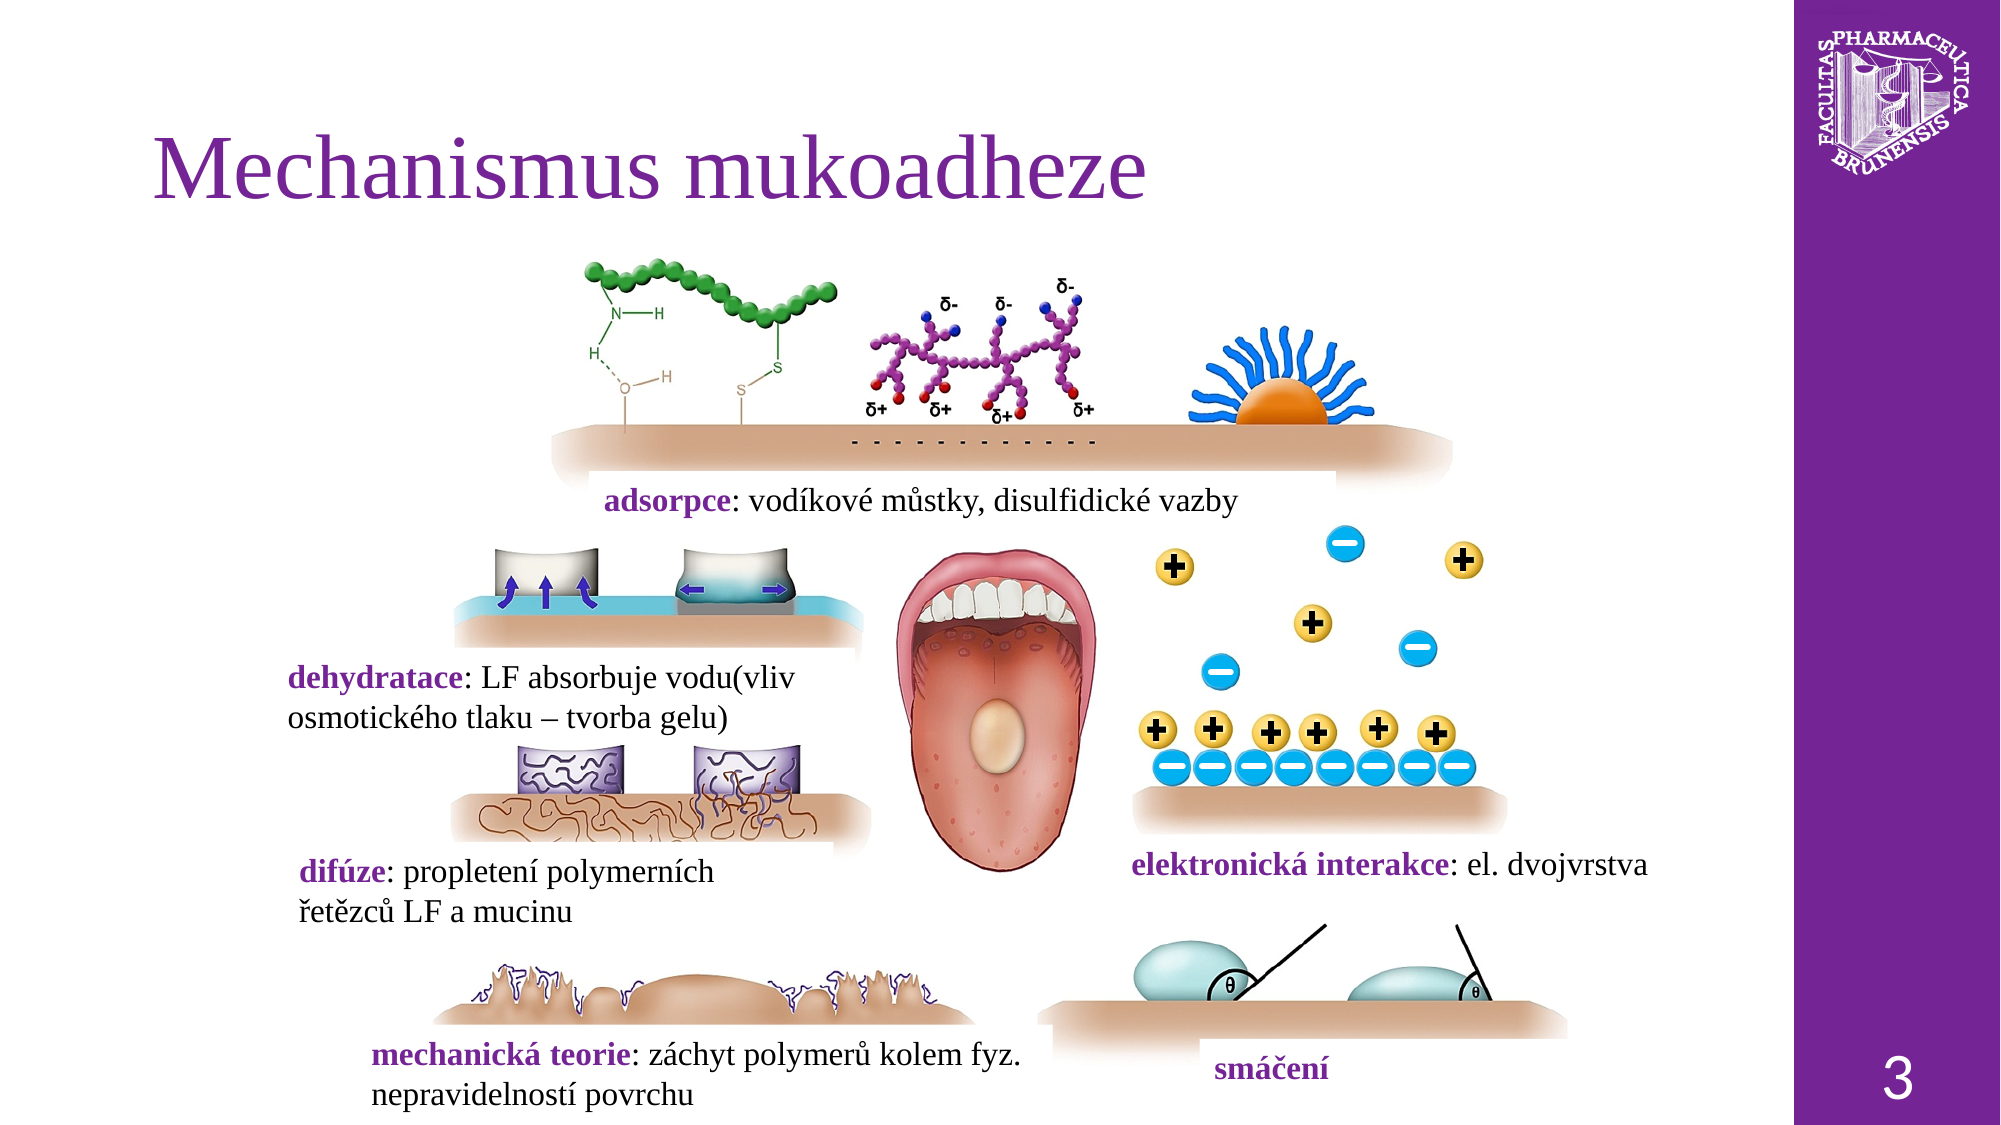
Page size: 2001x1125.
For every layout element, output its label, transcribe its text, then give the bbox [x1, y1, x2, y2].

text_box difúze: propletení polymerních řetězců LF a mucinu [284, 841, 431, 937]
title Mechanismus mukoadheze [137, 59, 1863, 278]
slide_number 3 [1795, 1042, 2000, 1103]
text_box smáčení [1199, 1074, 1569, 1094]
text_box mechanická teorie: záchyt polymerů kolem fyz. nepravidelností povrchu [356, 1024, 1053, 1120]
picture [0, 0, 2001, 1125]
text_box elektronická interakce: el. dvojvrstva [1569, 834, 1683, 889]
text_box dehydratace: LF absorbuje vodu(vliv osmotického tlaku – tvorba gelu) [273, 647, 431, 743]
